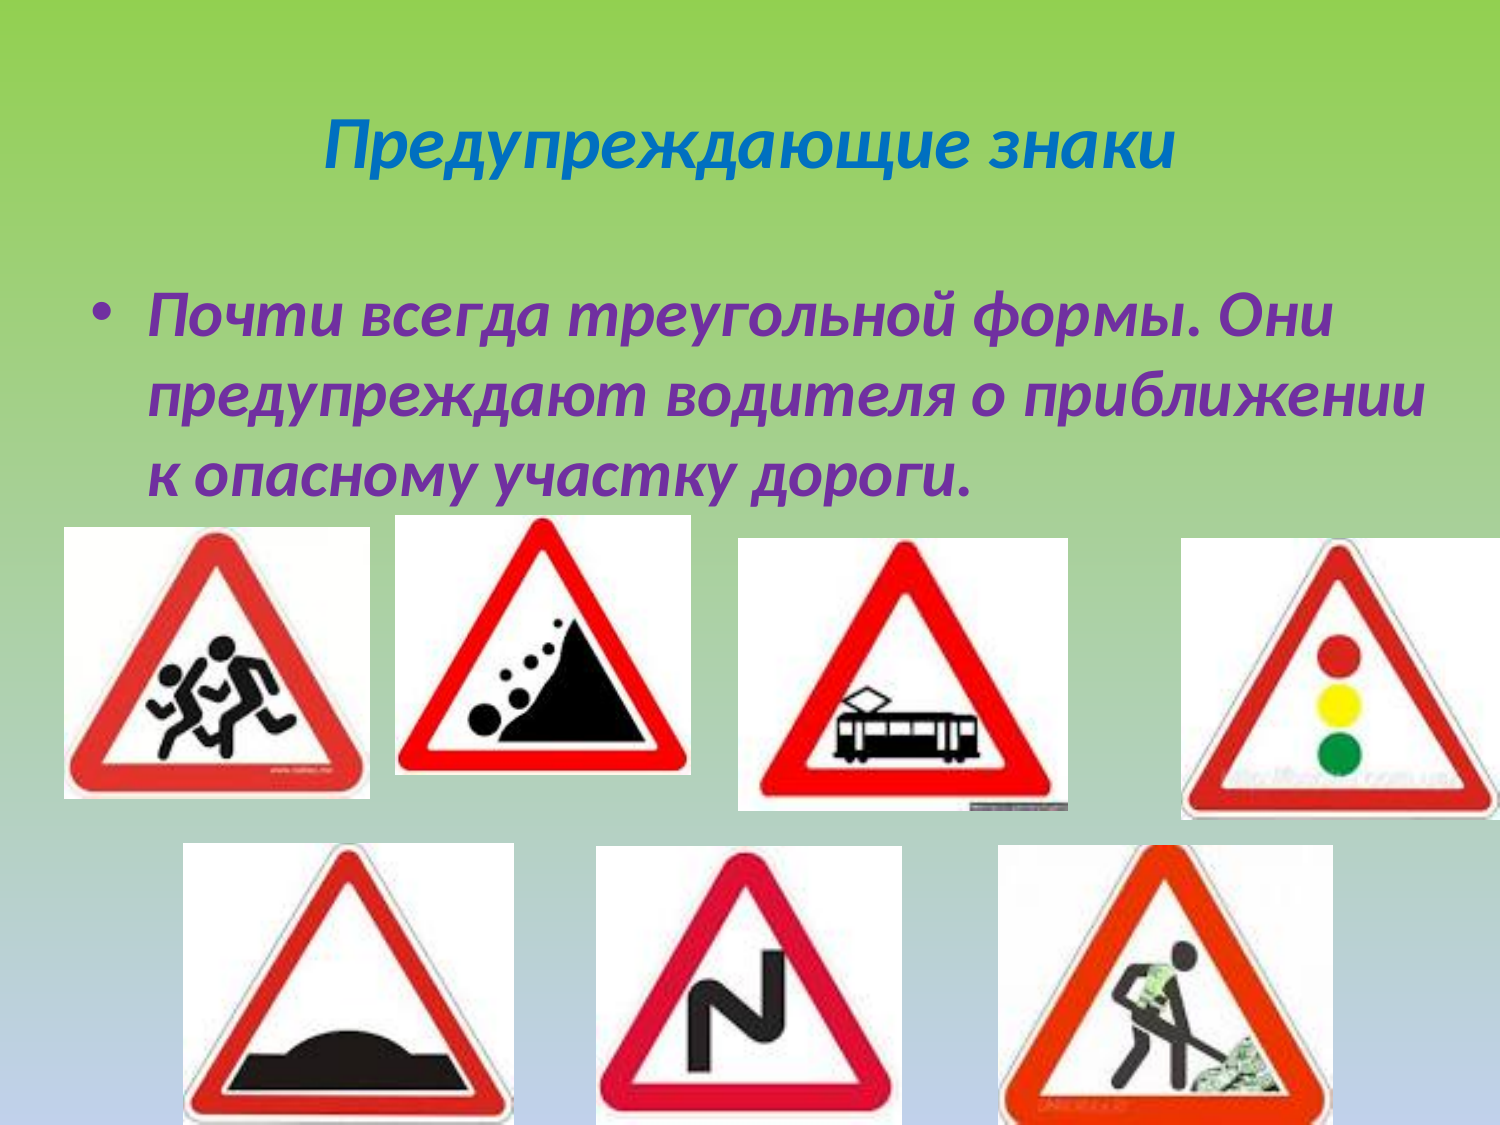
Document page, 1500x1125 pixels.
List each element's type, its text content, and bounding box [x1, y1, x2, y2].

list Почти всегда треугольной формы. Они предупреждают водителя о приближении к опасному участку дороги. [75, 262, 1459, 1005]
picture [182, 842, 514, 1125]
picture [737, 538, 1068, 811]
picture [1180, 538, 1500, 821]
picture [997, 845, 1334, 1125]
title Предупреждающие знаки [75, 45, 1425, 233]
picture [64, 526, 370, 799]
picture [395, 514, 692, 776]
picture [596, 846, 902, 1125]
